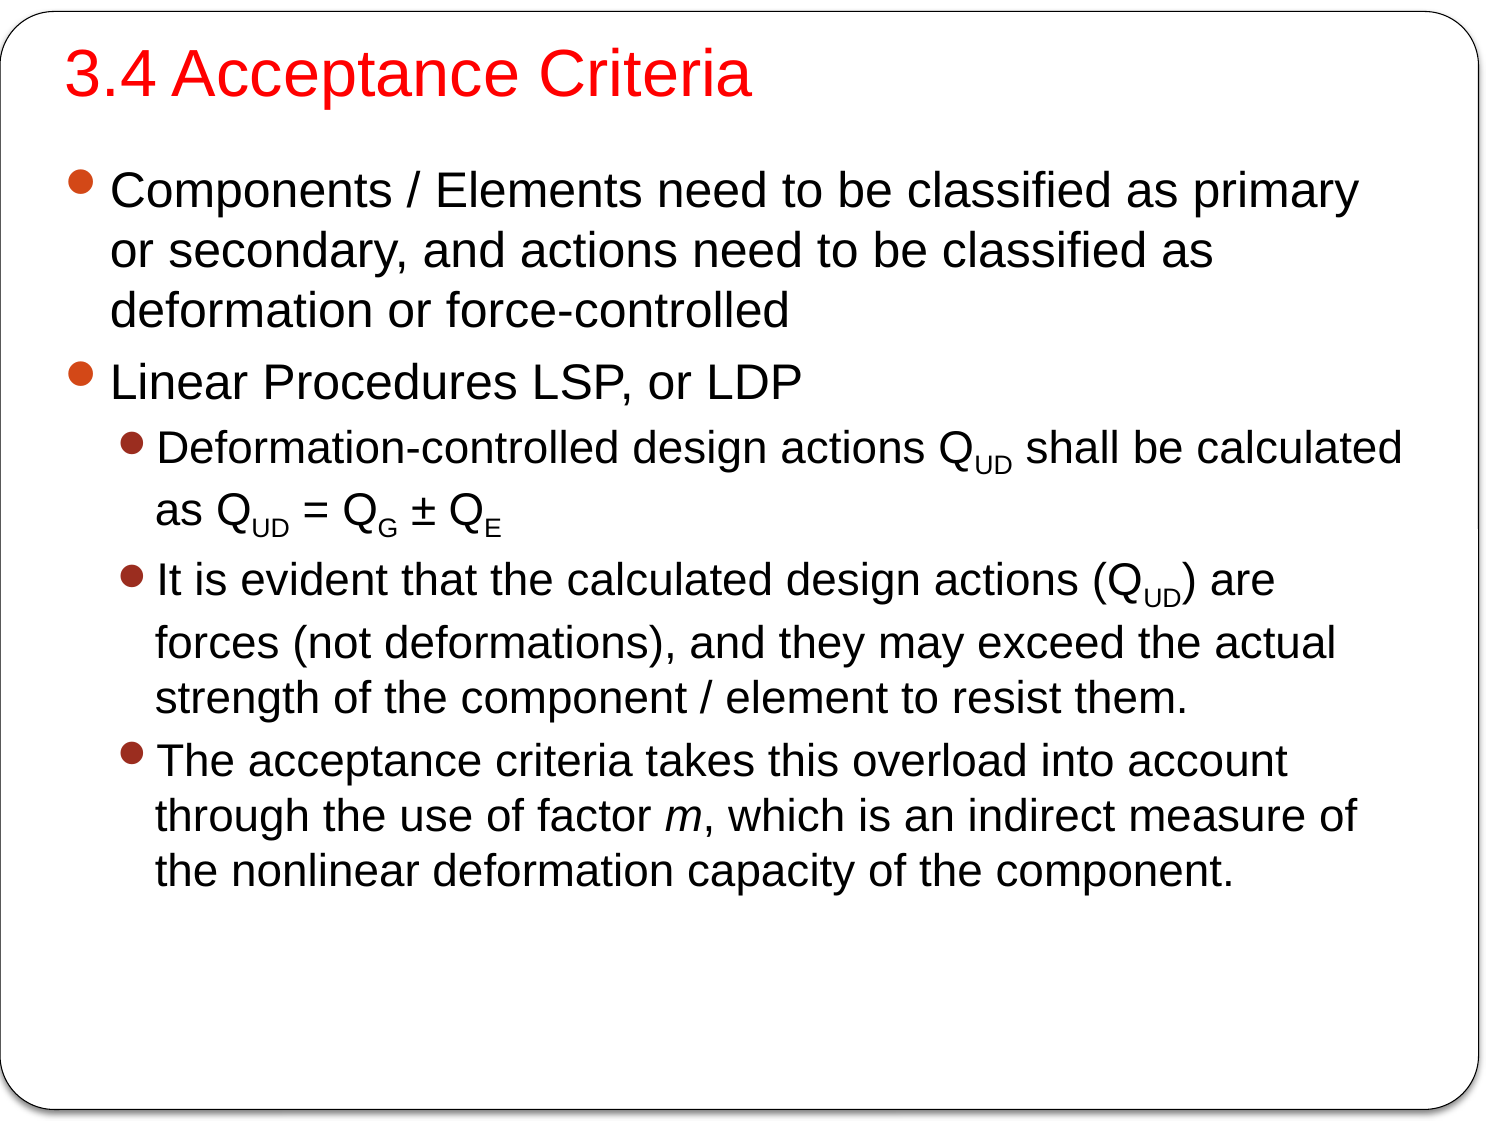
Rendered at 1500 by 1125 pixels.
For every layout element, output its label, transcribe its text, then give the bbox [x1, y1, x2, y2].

list Components / Elements need to be classified as primary or secondary, and actions need to be classified as deformation or force-controlled Linear Procedures LSP, or LDP Deformation-controlled design actions QUD shall be calculated as QUD = QG ± QE It is evident that the calculated design actions (QUD) are forces (not deformations), and they may exceed the actual strength of the component / element to resist them. The acceptance criteria takes this overload into account through the use of factor m, which is an indirect measure of the nonlinear deformation capacity of the component. [50, 149, 1425, 1100]
title 3.4 Acceptance Criteria [50, 12, 1425, 125]
